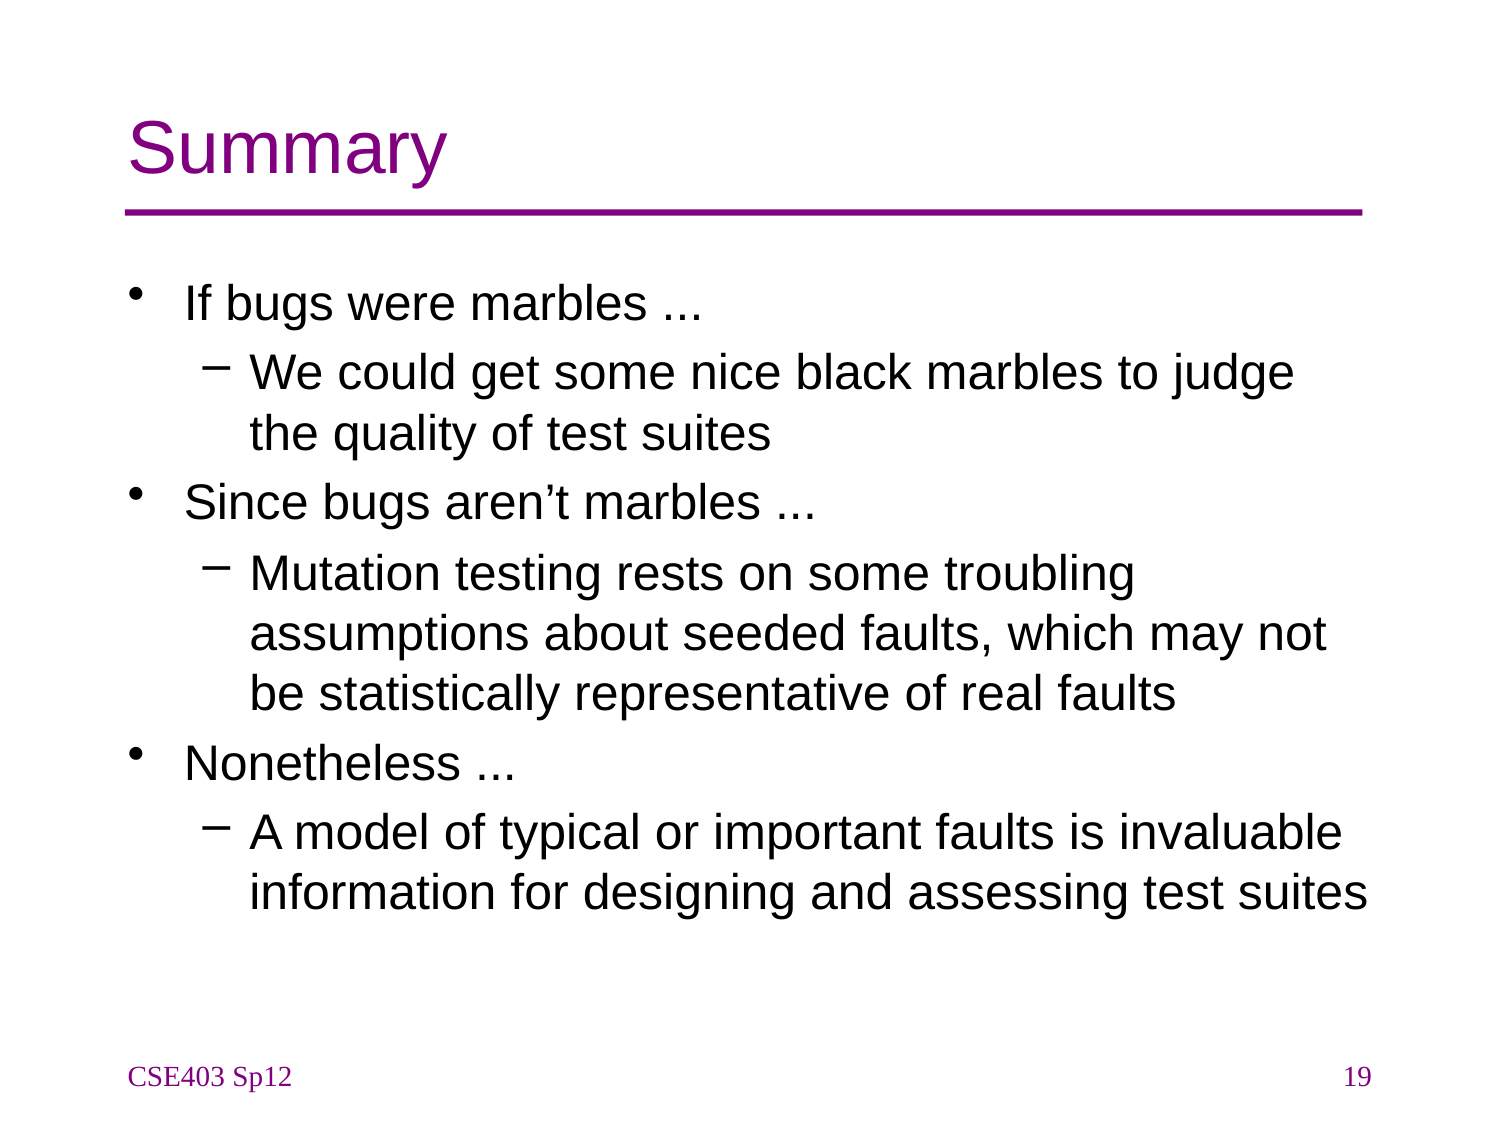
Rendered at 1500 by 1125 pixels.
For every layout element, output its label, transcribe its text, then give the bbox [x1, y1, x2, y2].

title Summary [112, 49, 1388, 238]
list If bugs were marbles ... We could get some nice black marbles to judge the quality of test suites Since bugs aren’t marbles ... Mutation testing rests on some troubling assumptions about seeded faults, which may not be statistically representative of real faults Nonetheless ... A model of typical or important faults is invaluable information for designing and assessing test suites [112, 262, 1388, 1001]
slide_number 19 [1074, 1049, 1388, 1125]
slide_number CSE403 Sp12 [112, 1049, 426, 1125]
